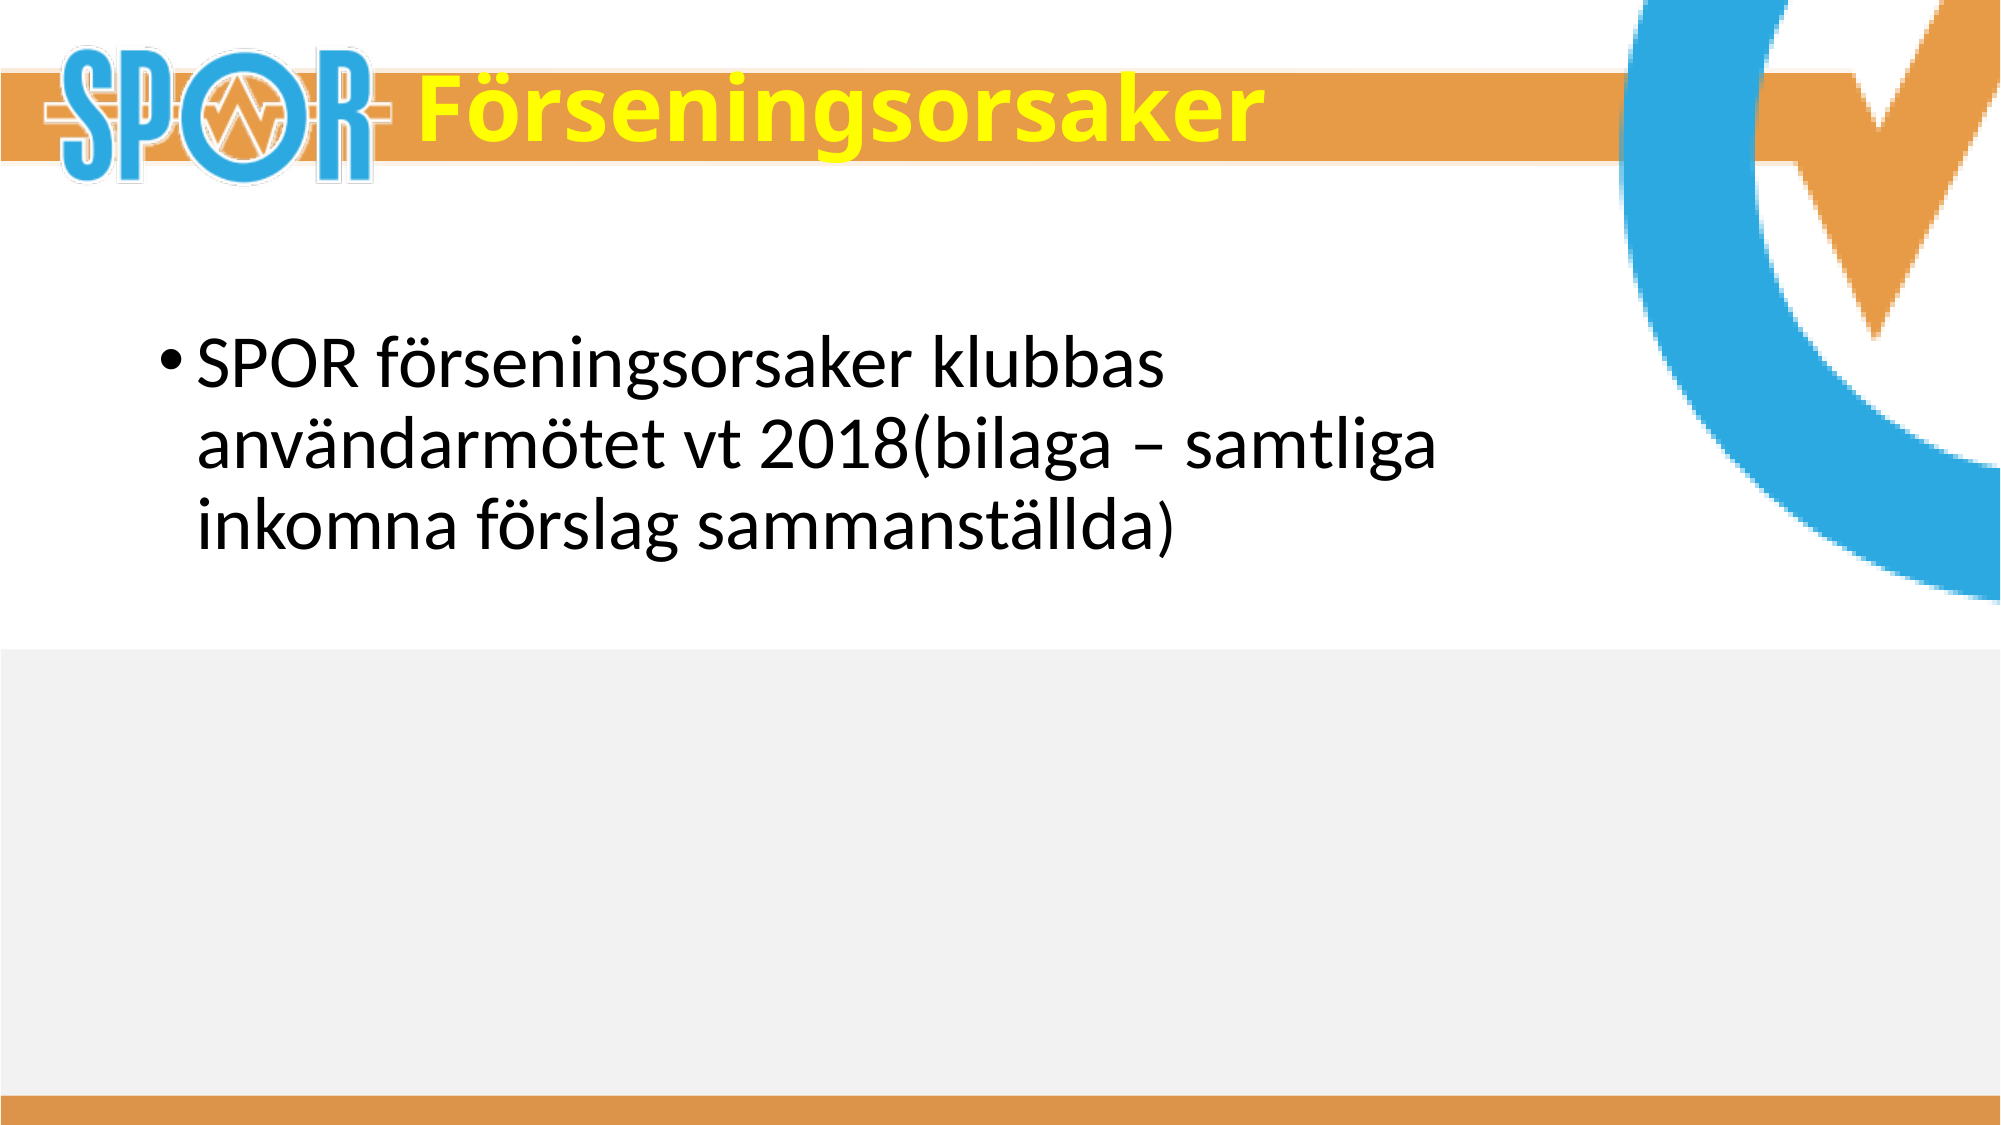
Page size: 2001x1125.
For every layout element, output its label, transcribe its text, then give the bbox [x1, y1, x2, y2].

list SPOR förseningsorsaker klubbas användarmötet vt 2018(bilaga – samtliga inkomna förslag sammanställda) [143, 315, 1661, 845]
title Förseningsorsaker [400, 2, 1843, 221]
